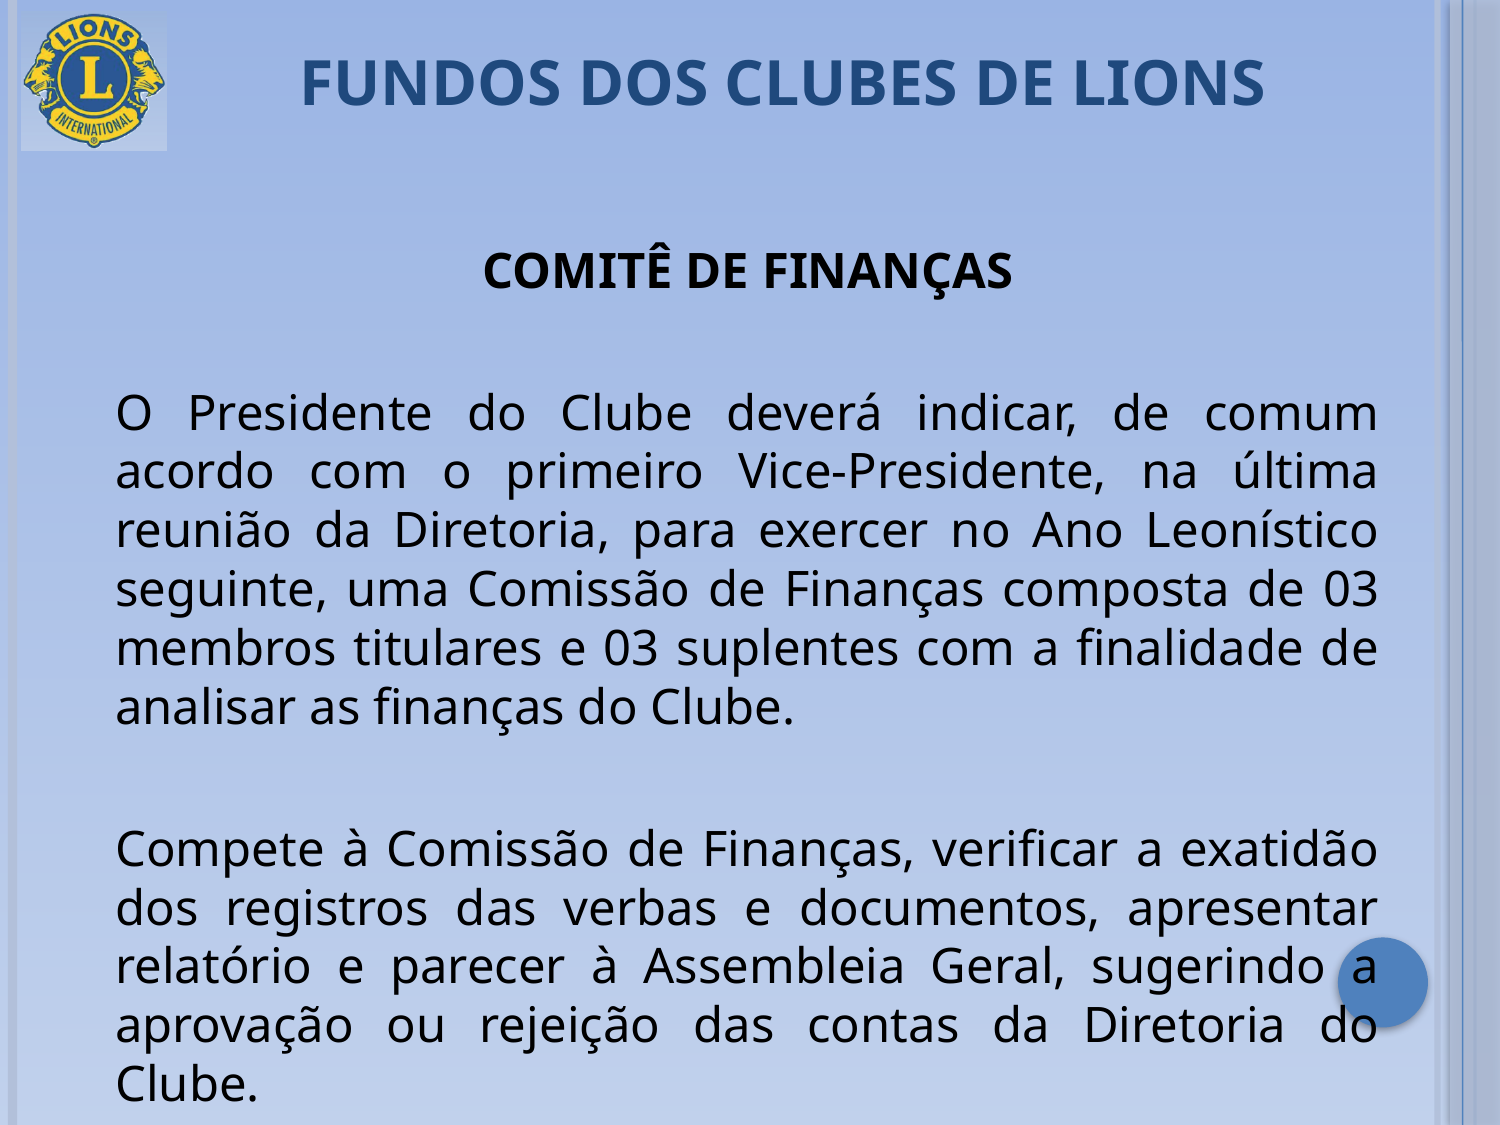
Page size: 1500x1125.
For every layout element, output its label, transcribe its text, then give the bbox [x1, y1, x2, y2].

picture [20, 11, 167, 152]
list COMITÊ DE FINANÇAS O Presidente do Clube deverá indicar, de comum acordo com o primeiro Vice-Presidente, na última reunião da Diretoria, para exercer no Ano Leonístico seguinte, uma Comissão de Finanças composta de 03 membros titulares e 03 suplentes com a finalidade de analisar as finanças do Clube. Compete à Comissão de Finanças, verificar a exatidão dos registros das verbas e documentos, apresentar relatório e parecer à Assembleia Geral, sugerindo a aprovação ou rejeição das contas da Diretoria do Clube. [100, 231, 1396, 1125]
title FUNDOS DOS CLUBES DE LIONS [166, 0, 1400, 126]
